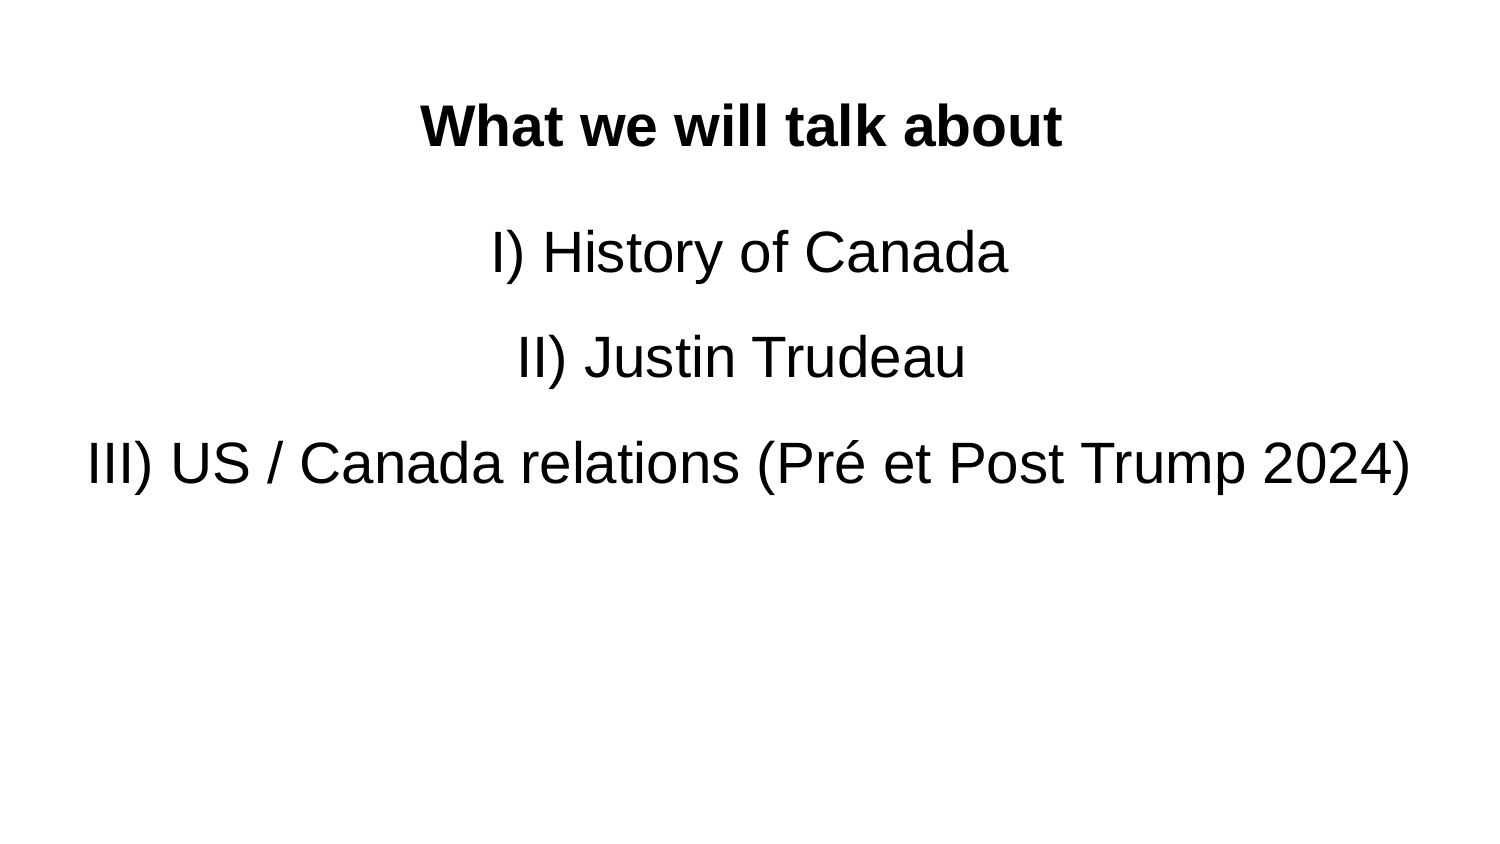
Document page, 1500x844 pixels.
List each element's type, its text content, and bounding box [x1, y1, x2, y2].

list I) History of Canada II) Justin Trudeau III) US / Canada relations (Pré et Post Trump 2024) [51, 189, 1449, 750]
title What we will talk about [51, 72, 1449, 167]
